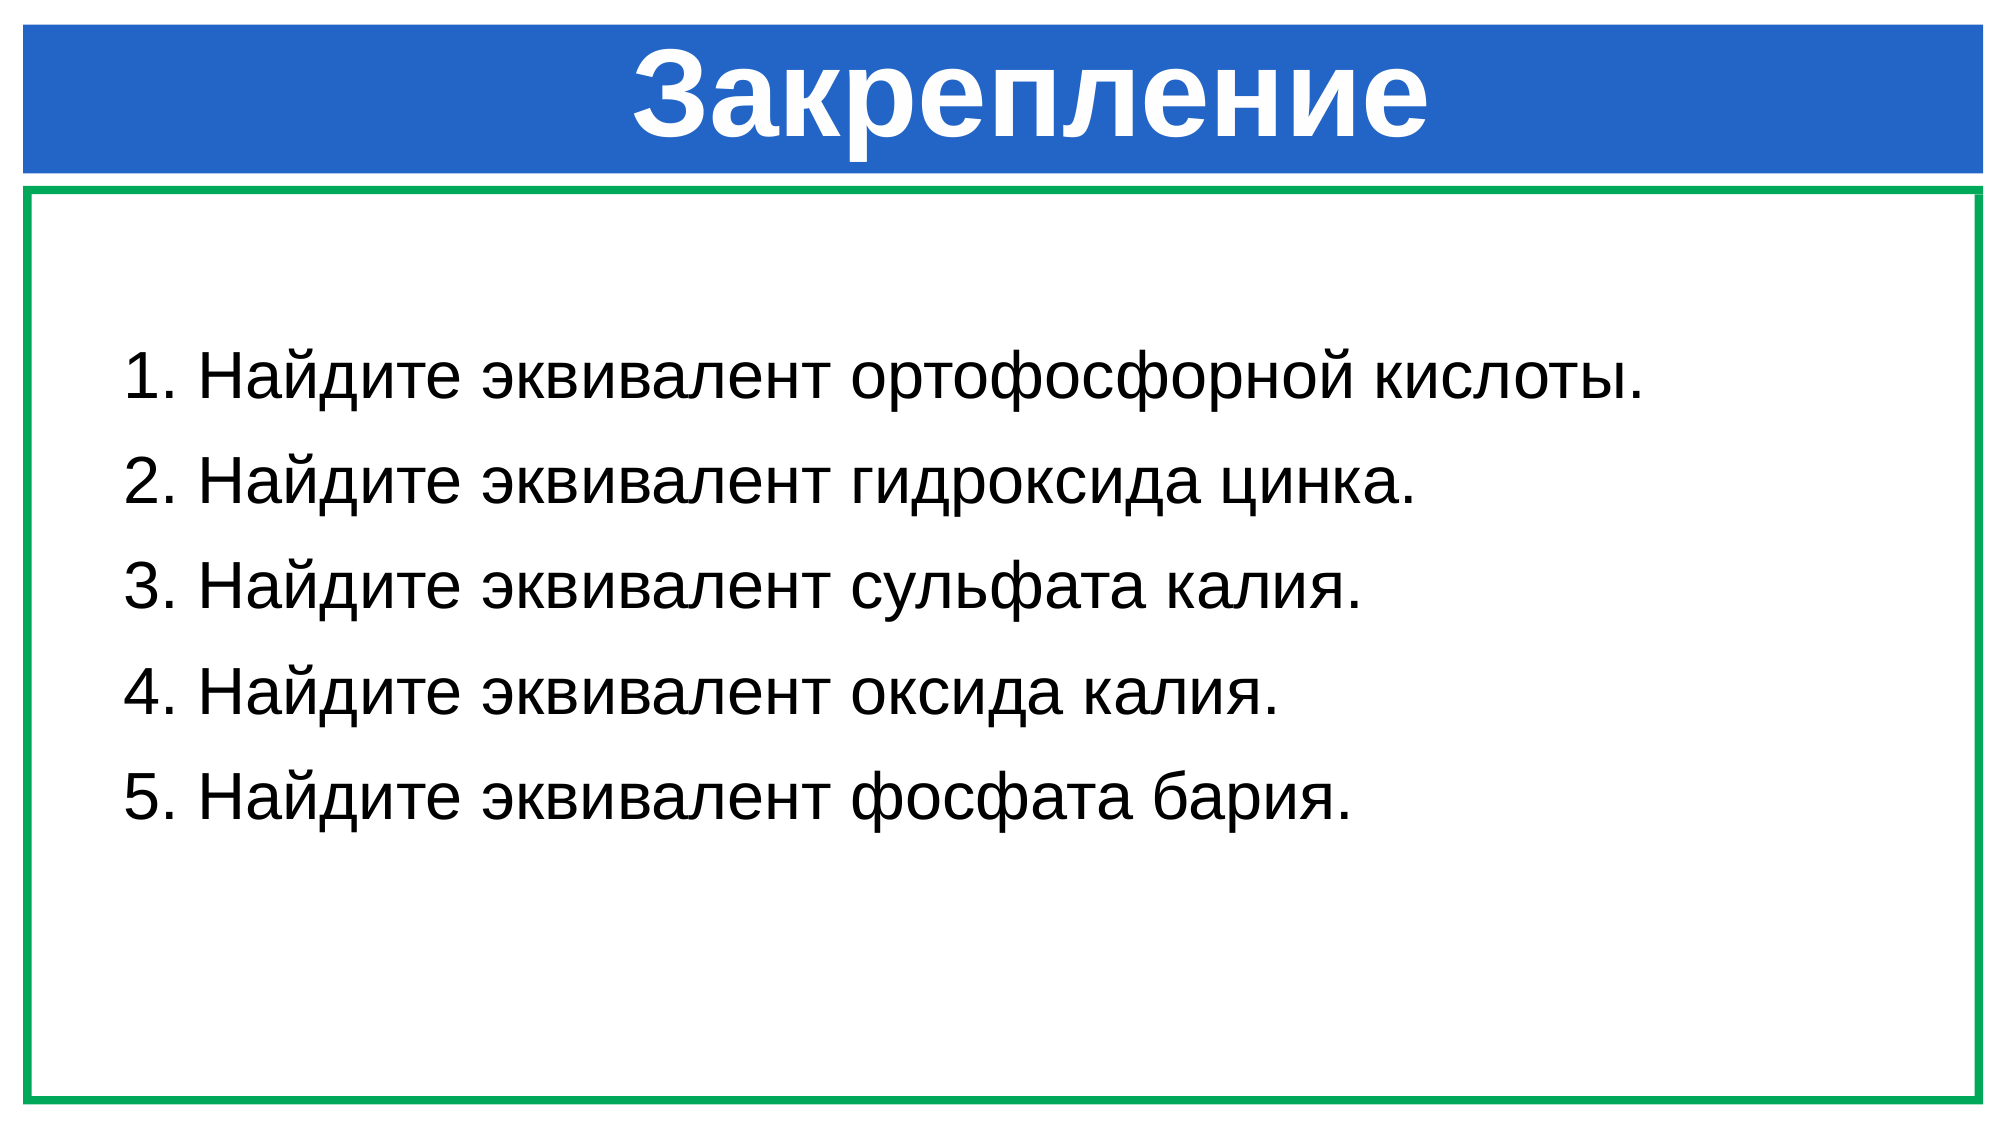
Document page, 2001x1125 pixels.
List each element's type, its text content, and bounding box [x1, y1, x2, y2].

title Закрепление [168, 53, 1894, 139]
text_box Найдите эквивалент ортофосфорной кислоты. Найдите эквивалент гидроксида цинка. Найдите эквивалент сульфата калия. Найдите эквивалент оксида калия. 5. Найдите эквивалент фосфата бария. [109, 232, 1891, 1048]
